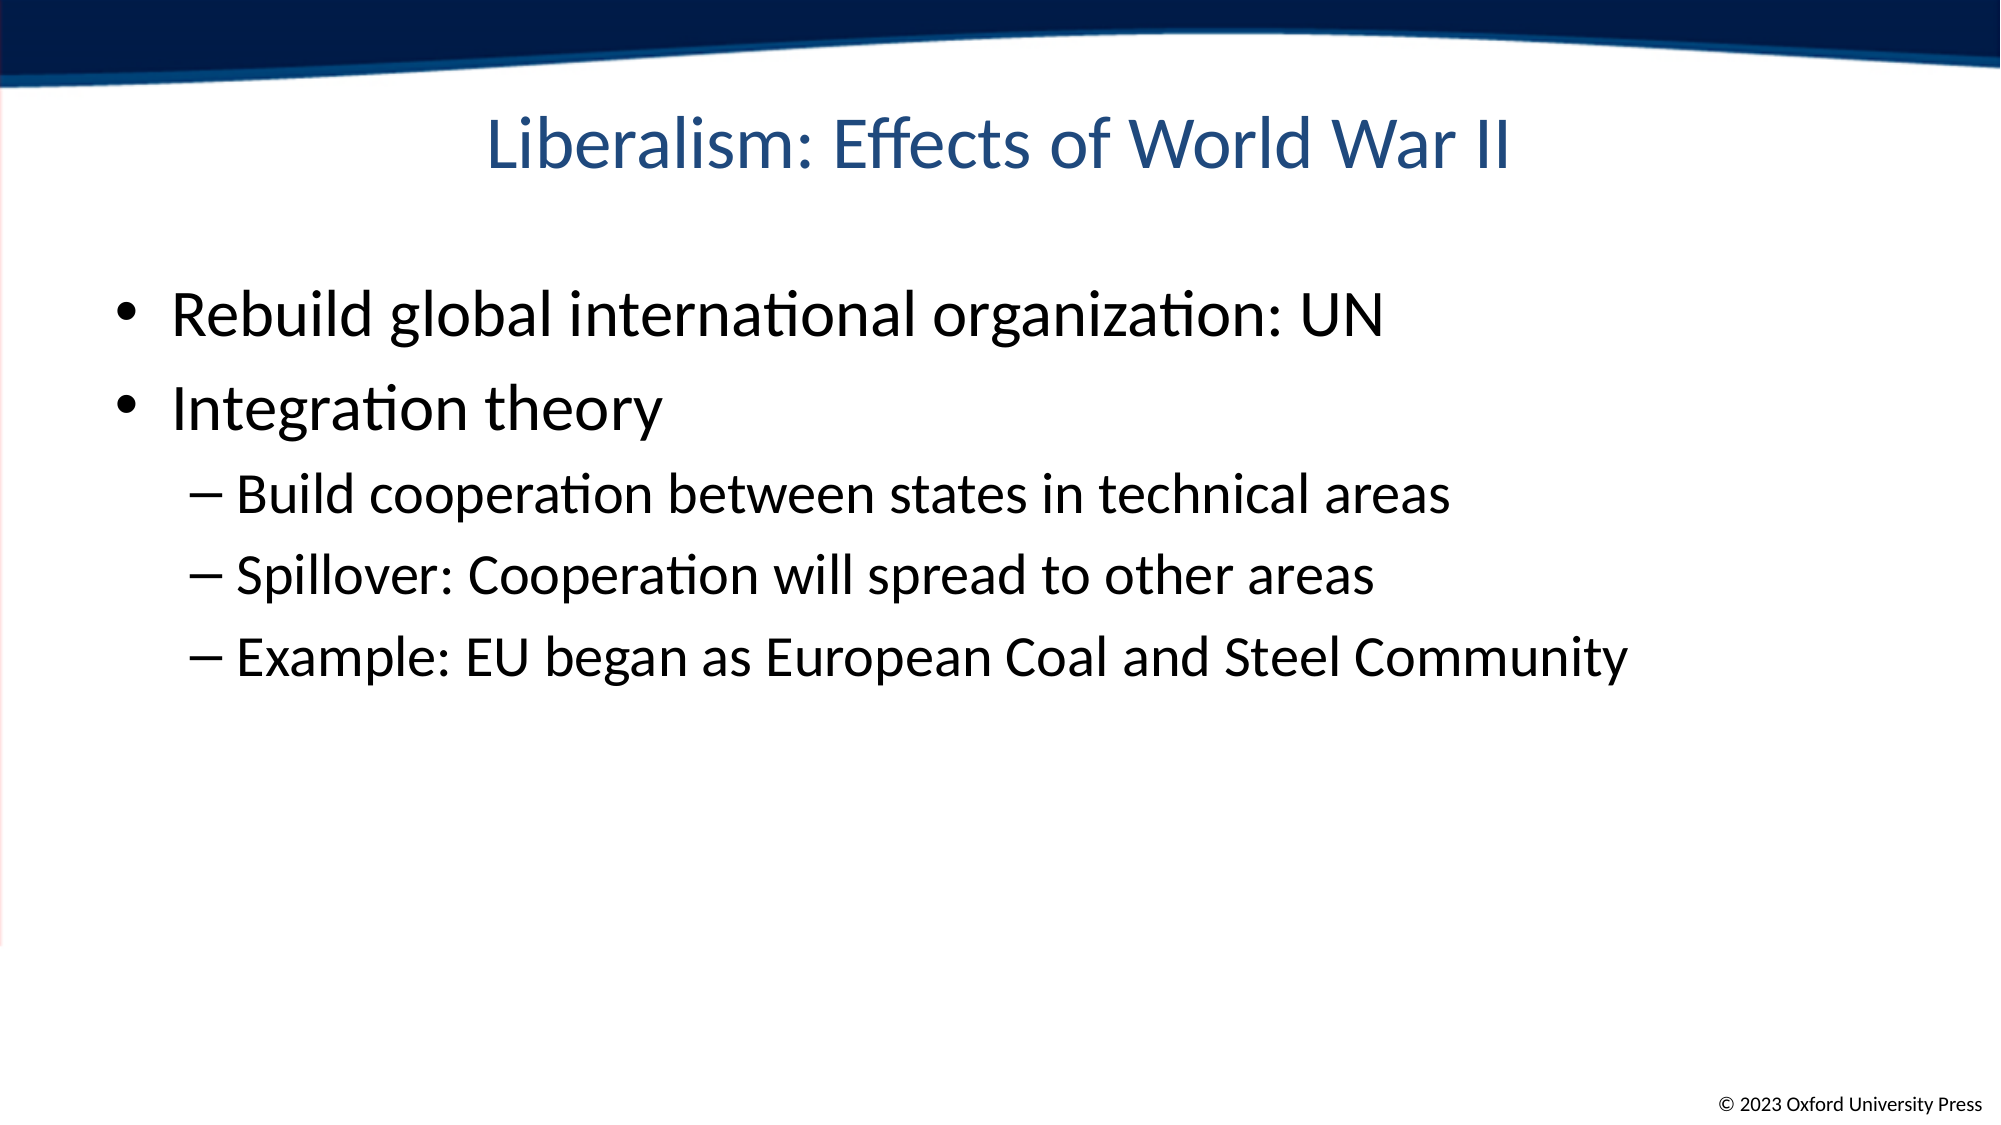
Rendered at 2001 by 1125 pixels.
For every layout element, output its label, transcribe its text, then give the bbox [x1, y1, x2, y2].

title Liberalism: Effects of World War II [99, 45, 1900, 233]
list Rebuild global international organization: UN Integration theory Build cooperation between states in technical areas Spillover: Cooperation will spread to other areas Example: EU began as European Coal and Steel Community [99, 262, 1900, 1005]
picture [0, 0, 2000, 1125]
